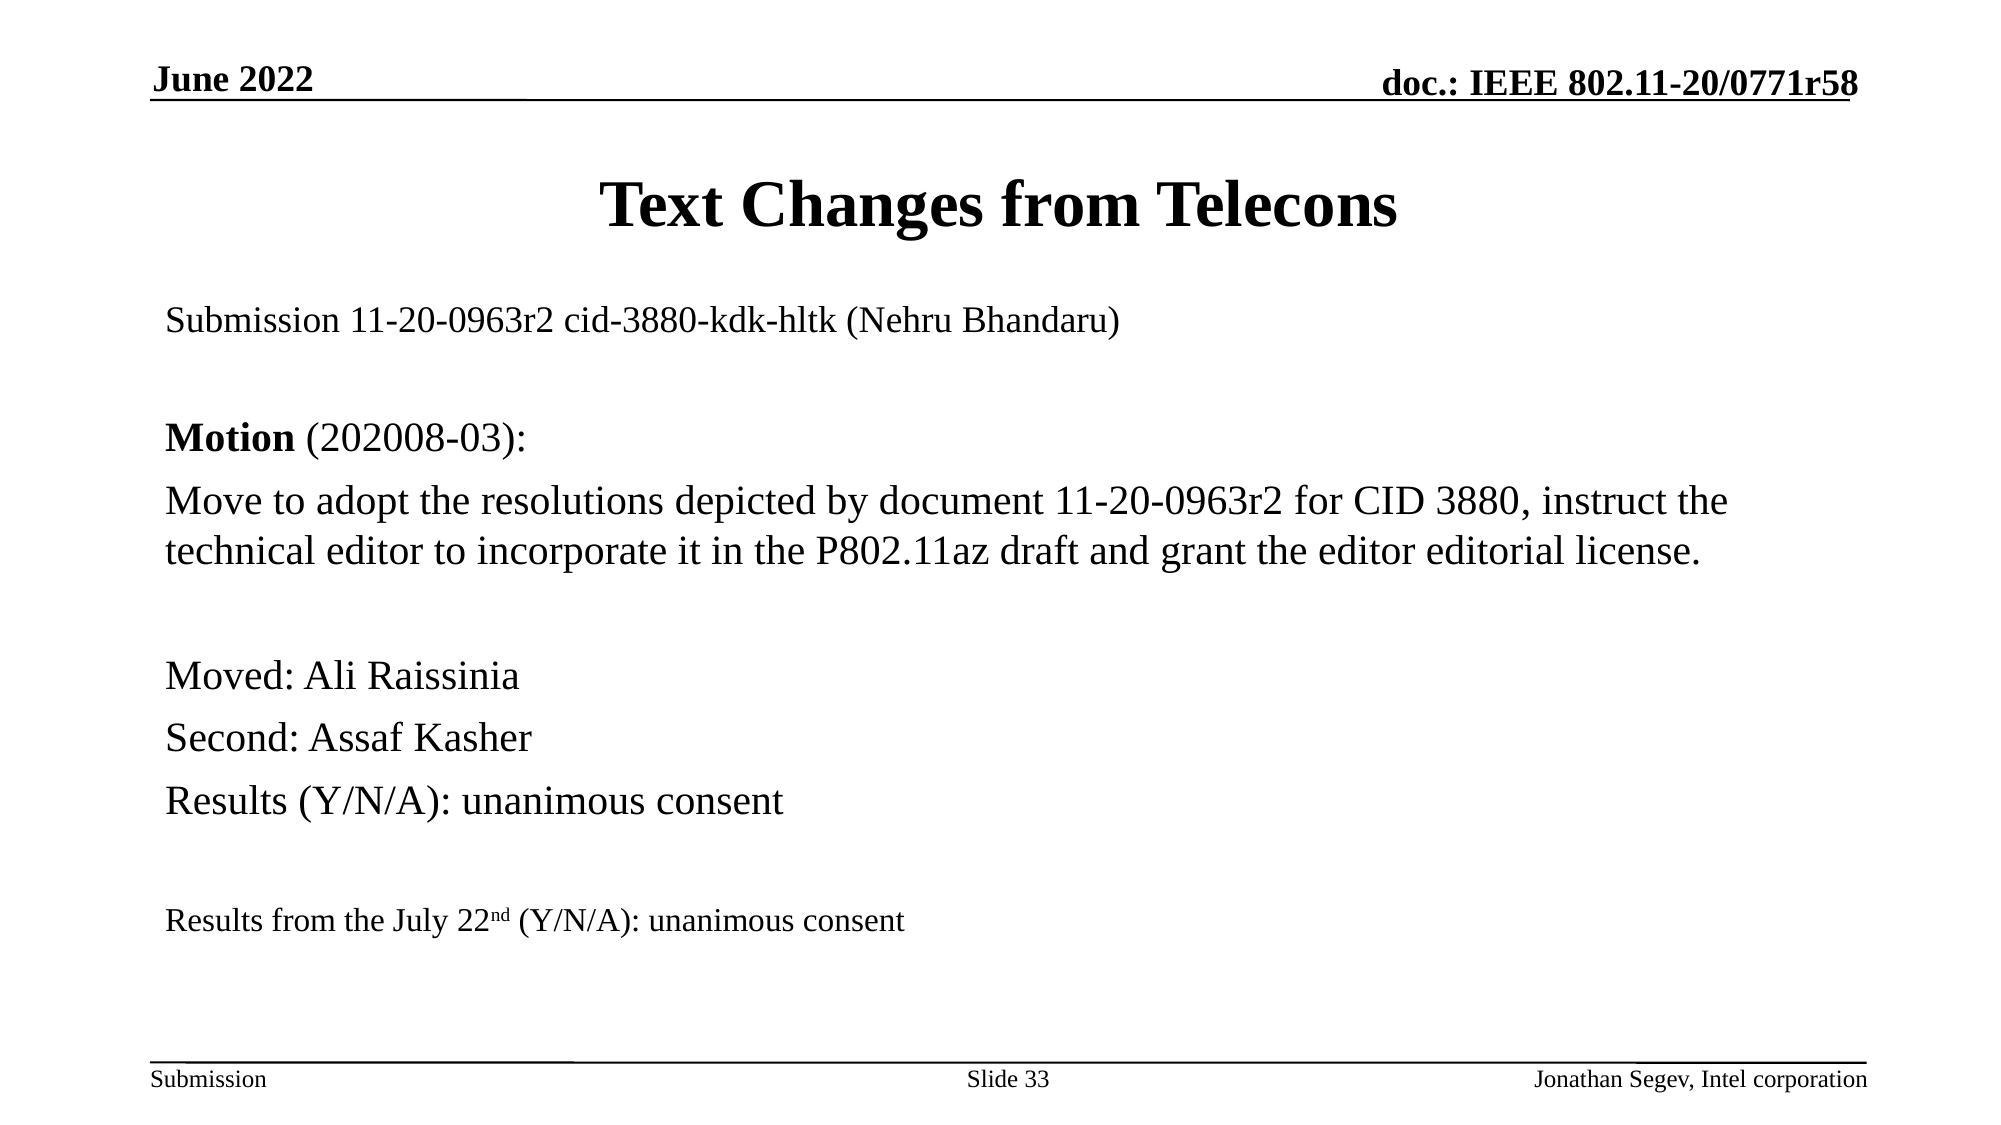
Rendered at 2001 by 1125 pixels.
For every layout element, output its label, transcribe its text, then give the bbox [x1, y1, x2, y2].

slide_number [152, 54, 563, 100]
list Submission 11-20-0963r2 cid-3880-kdk-hltk (Nehru Bhandaru) Motion (202008-03): Move to adopt the resolutions depicted by document 11-20-0963r2 for CID 3880, instruct the technical editor to incorporate it in the P802.11az draft and grant the editor editorial license. Moved: Ali Raissinia Second: Assaf Kasher Results (Y/N/A): unanimous consent Results from the July 22nd (Y/N/A): unanimous consent [149, 286, 1850, 1000]
footer Jonathan Segev, Intel corporation [1171, 1061, 1869, 1093]
slide_number Slide 33 [950, 1061, 1067, 1123]
title Text Changes from Telecons [149, 112, 1850, 286]
